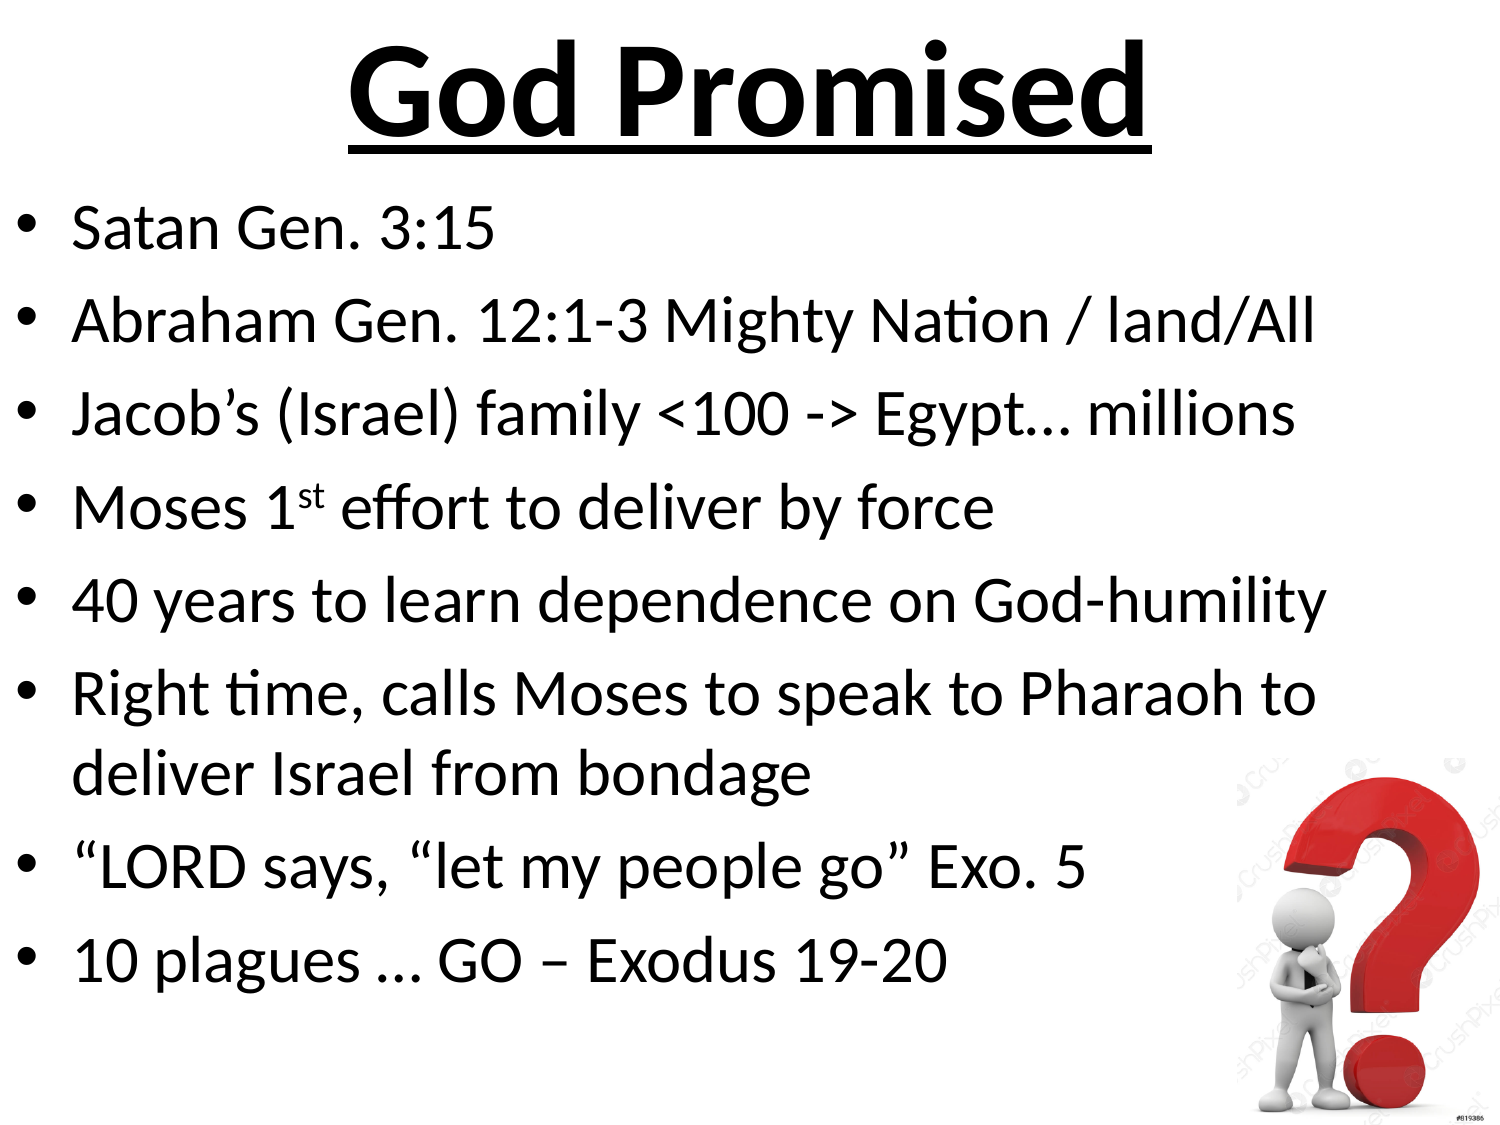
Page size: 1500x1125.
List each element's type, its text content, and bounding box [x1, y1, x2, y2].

picture [1237, 758, 1500, 1125]
title God Promised [75, 0, 1425, 174]
list Satan Gen. 3:15 Abraham Gen. 12:1-3 Mighty Nation / land/All Jacob’s (Israel) family <100 -> Egypt… millions Moses 1st effort to deliver by force 40 years to learn dependence on God-humility Right time, calls Moses to speak to Pharaoh to deliver Israel from bondage “LORD says, “let my people go” Exo. 5 10 plagues … GO – Exodus 19-20 [0, 174, 1500, 1075]
